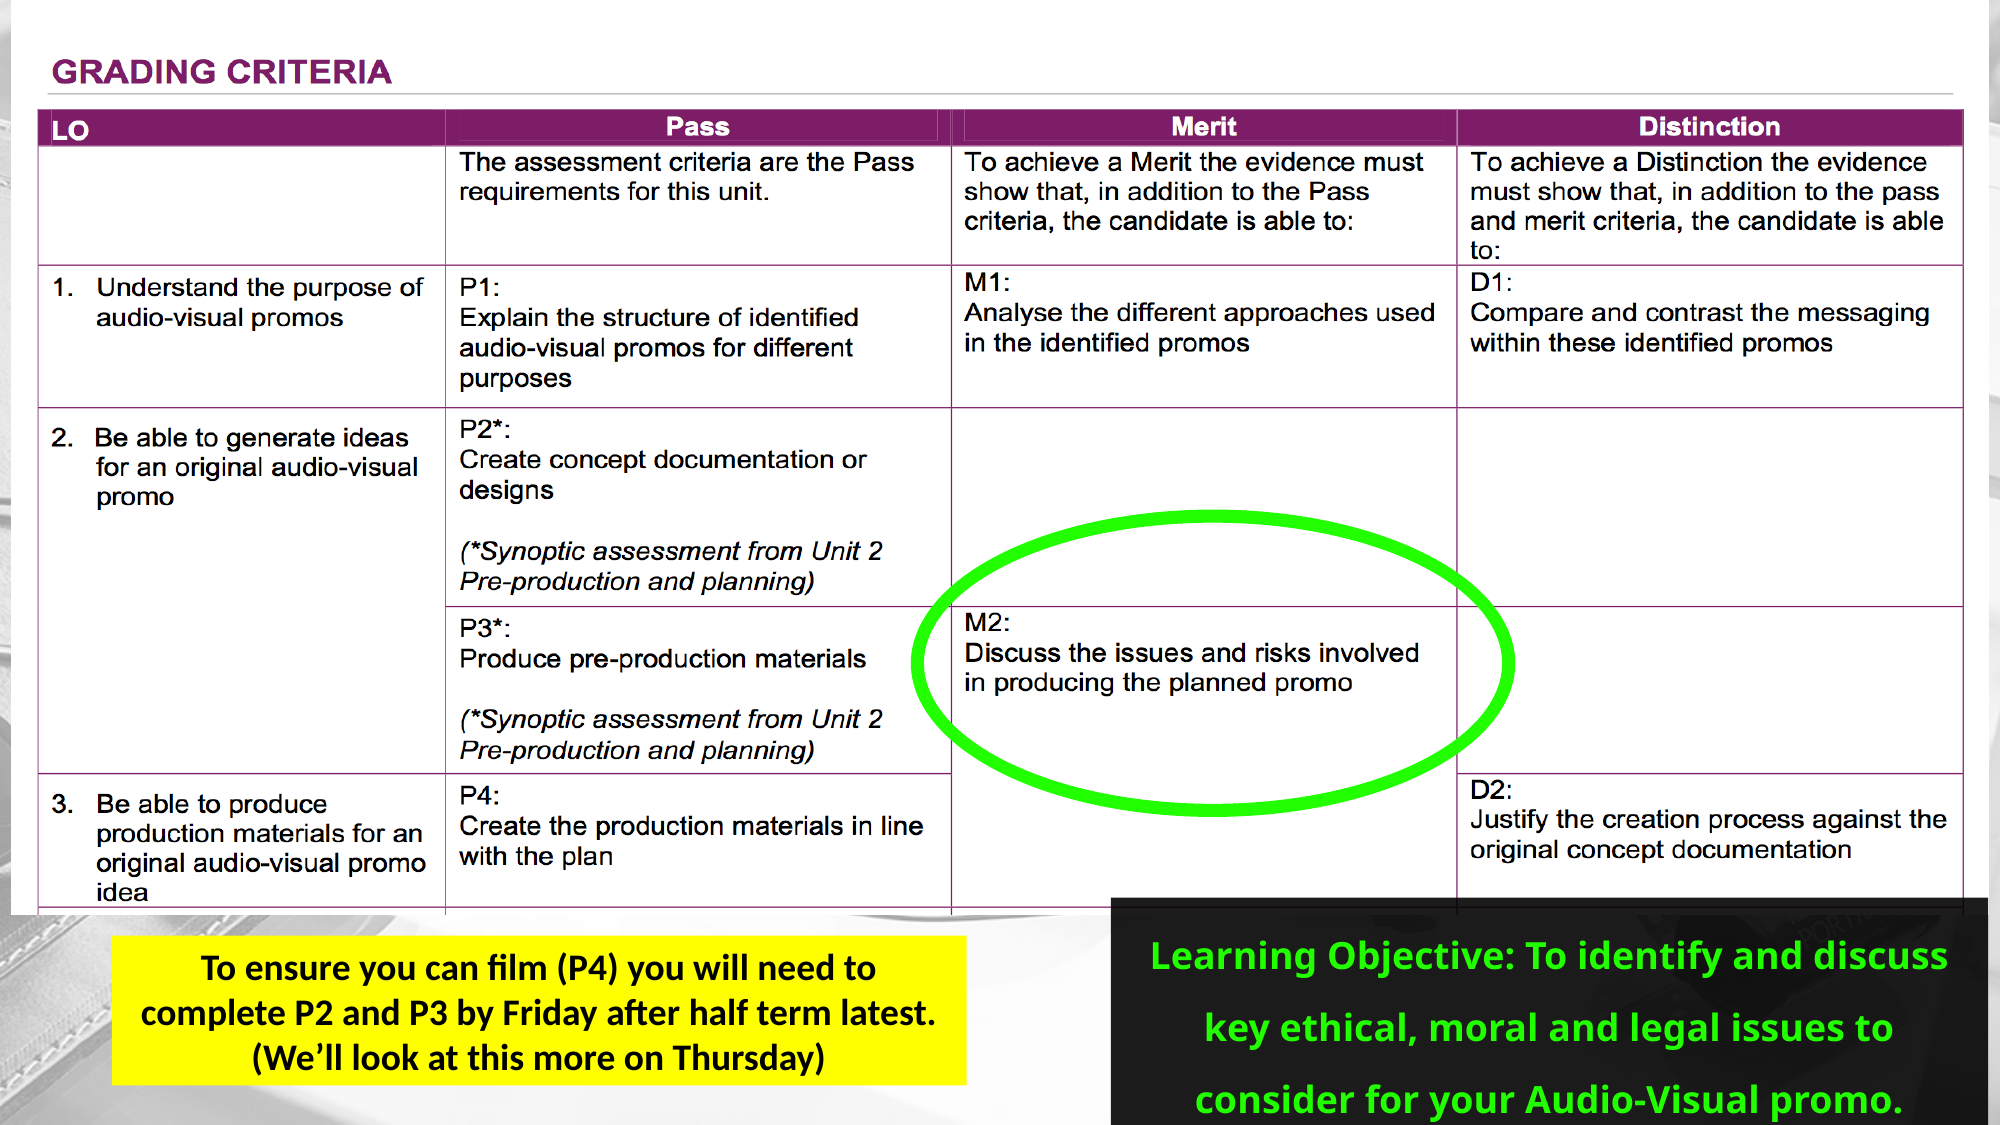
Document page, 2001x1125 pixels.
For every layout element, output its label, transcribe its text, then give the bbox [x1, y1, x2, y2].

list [11, 0, 1989, 915]
text_box Learning Objective: To identify and discuss key ethical, moral and legal issues to consider for your Audio-Visual promo. [1110, 915, 1989, 1125]
text_box To ensure you can film (P4) you will need to complete P2 and P3 by Friday after half term latest. (We’ll look at this more on Thursday) [111, 935, 967, 1086]
